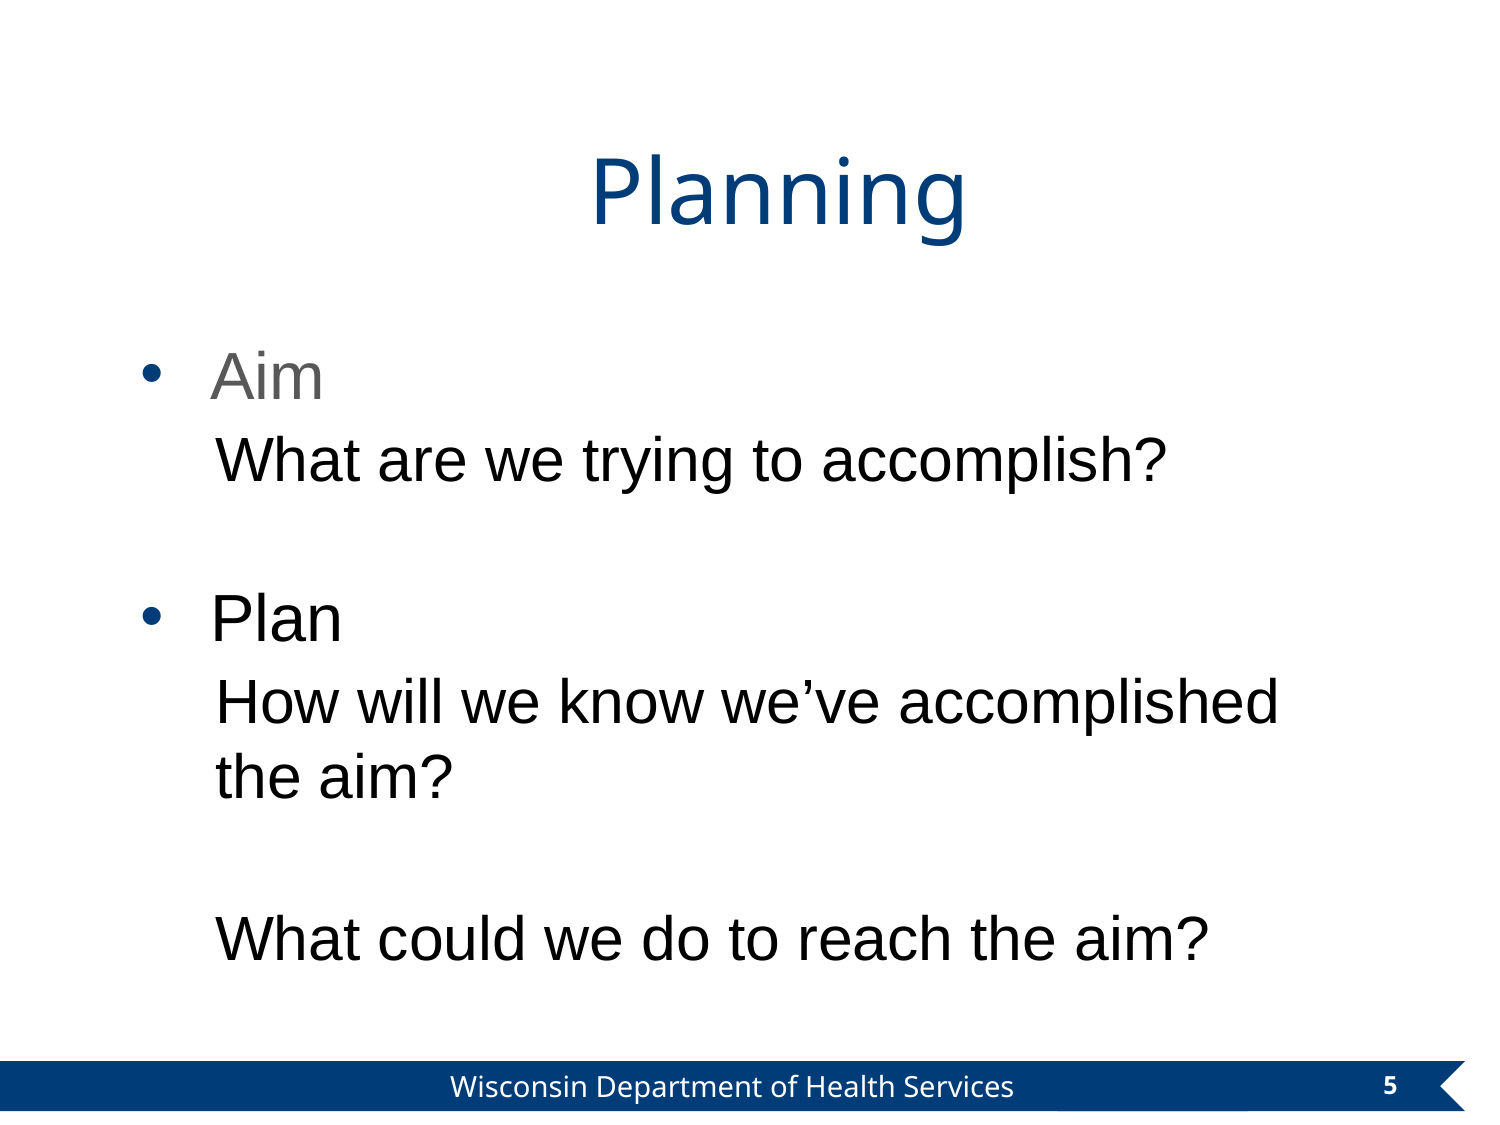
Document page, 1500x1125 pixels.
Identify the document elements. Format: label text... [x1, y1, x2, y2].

title Planning [125, 75, 1450, 250]
list Aim What are we trying to accomplish? Plan How will we know we’ve accomplished the aim? What could we do to reach the aim? [125, 324, 1400, 505]
